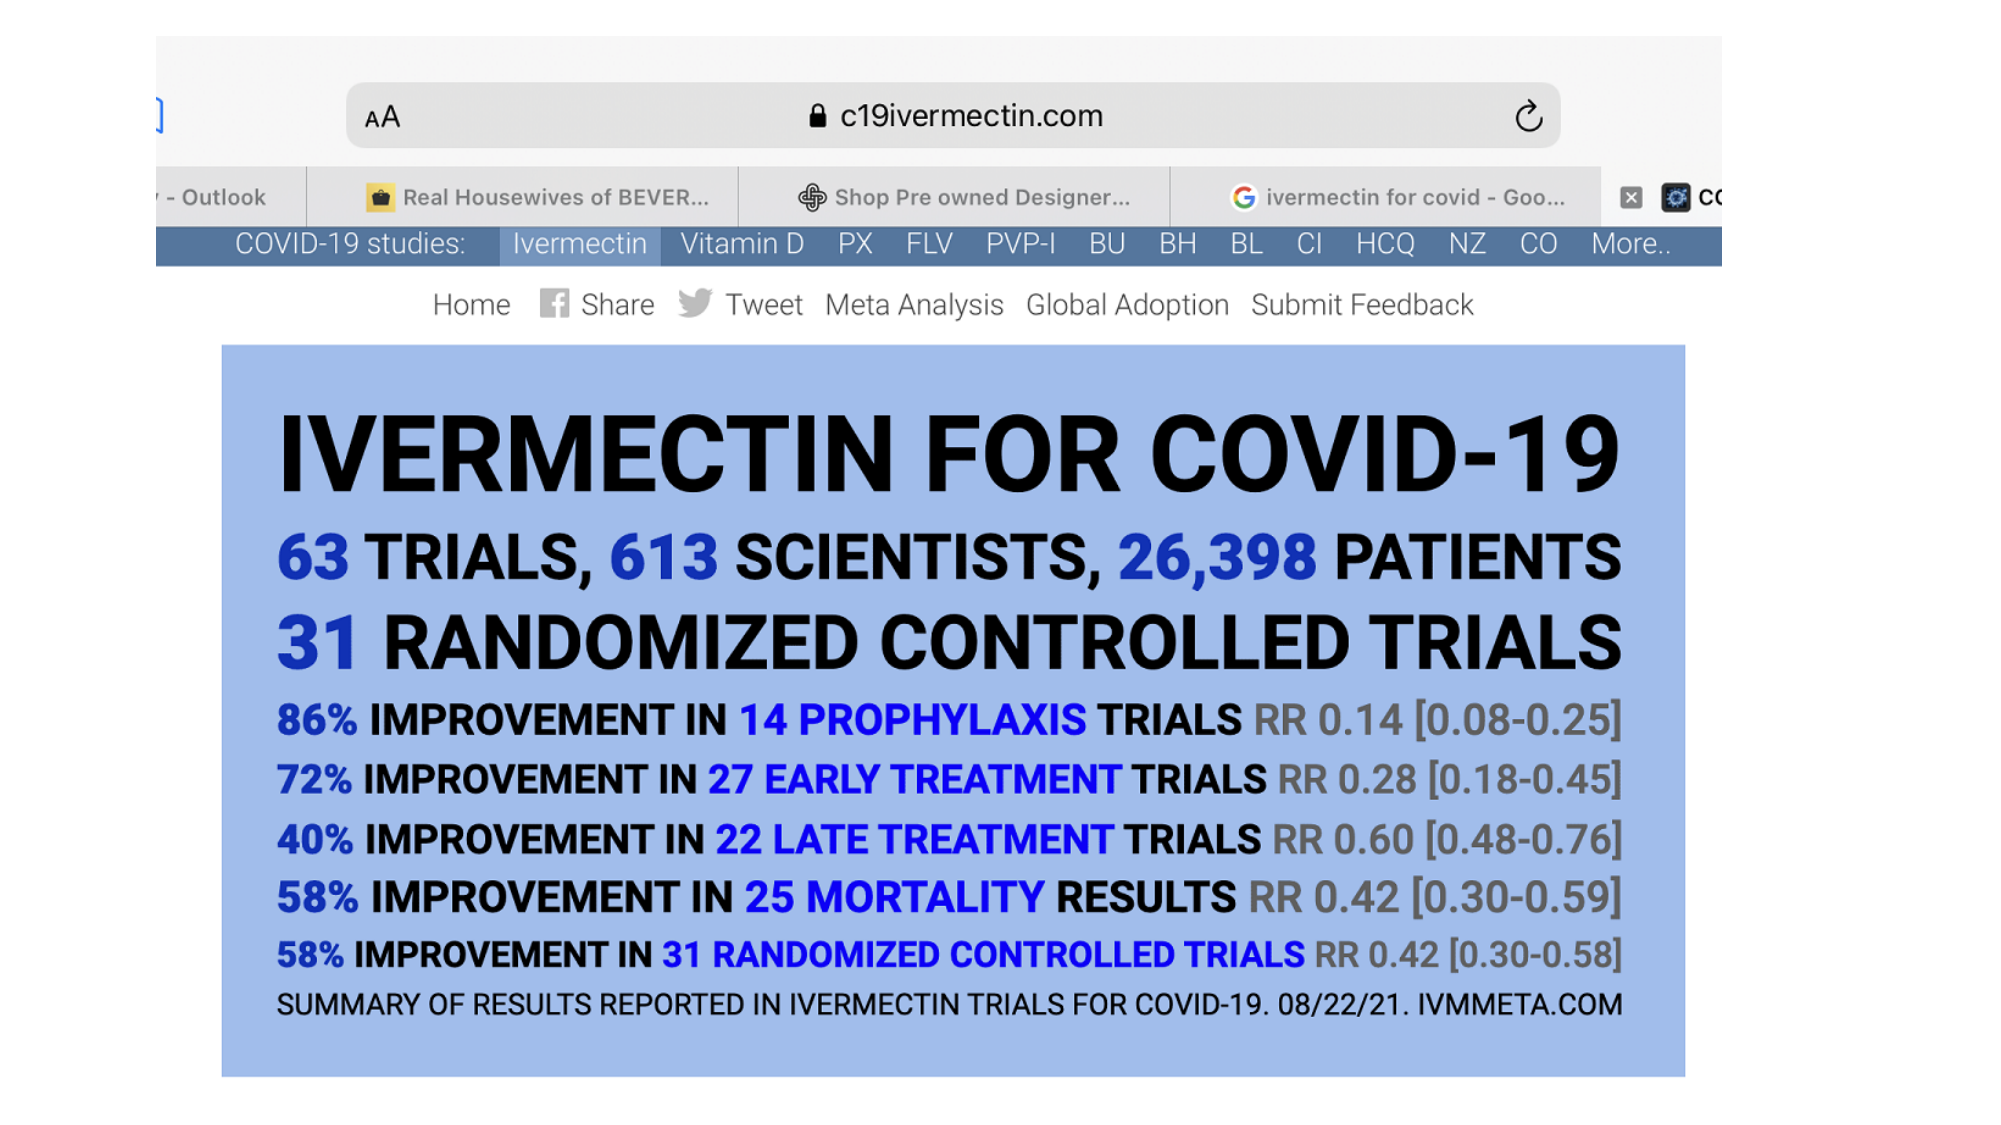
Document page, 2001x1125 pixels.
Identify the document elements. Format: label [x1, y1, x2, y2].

list [156, 36, 1722, 1089]
